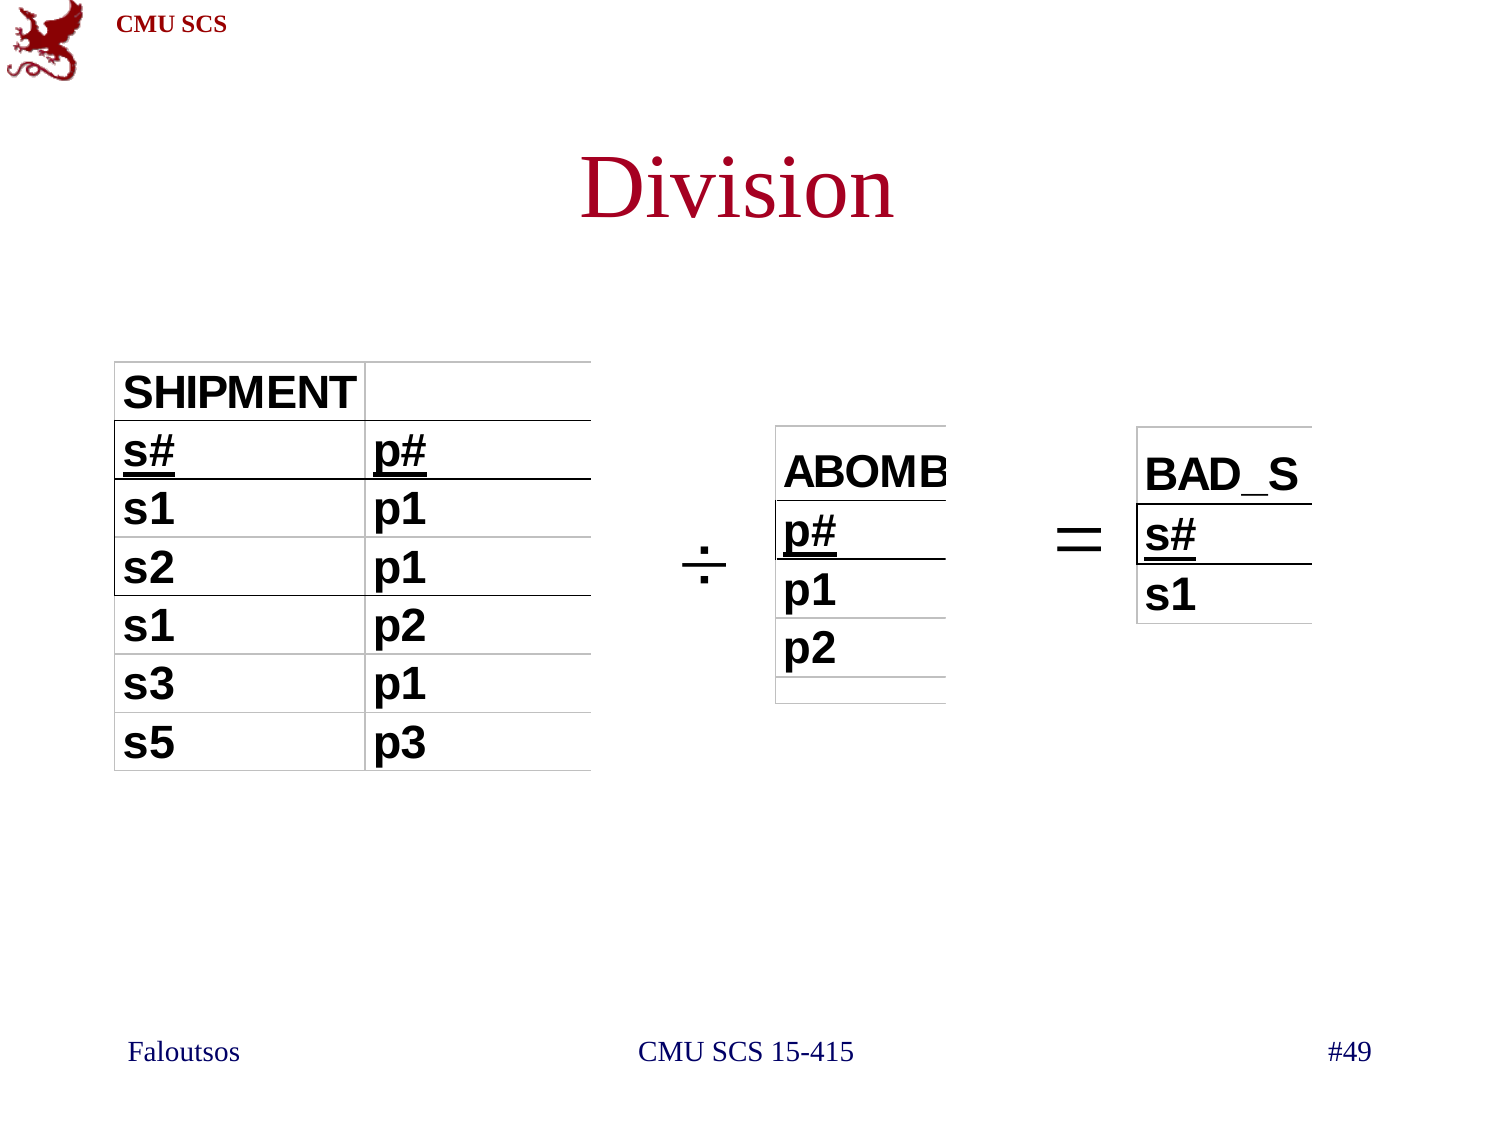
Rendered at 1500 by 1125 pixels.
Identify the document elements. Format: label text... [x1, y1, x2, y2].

title Division [99, 87, 1376, 276]
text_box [113, 361, 1314, 772]
slide_number Faloutsos [112, 1024, 426, 1101]
picture [6, 0, 85, 82]
footer CMU SCS 15-415 [512, 1024, 988, 1101]
slide_number #49 [1074, 1024, 1388, 1101]
